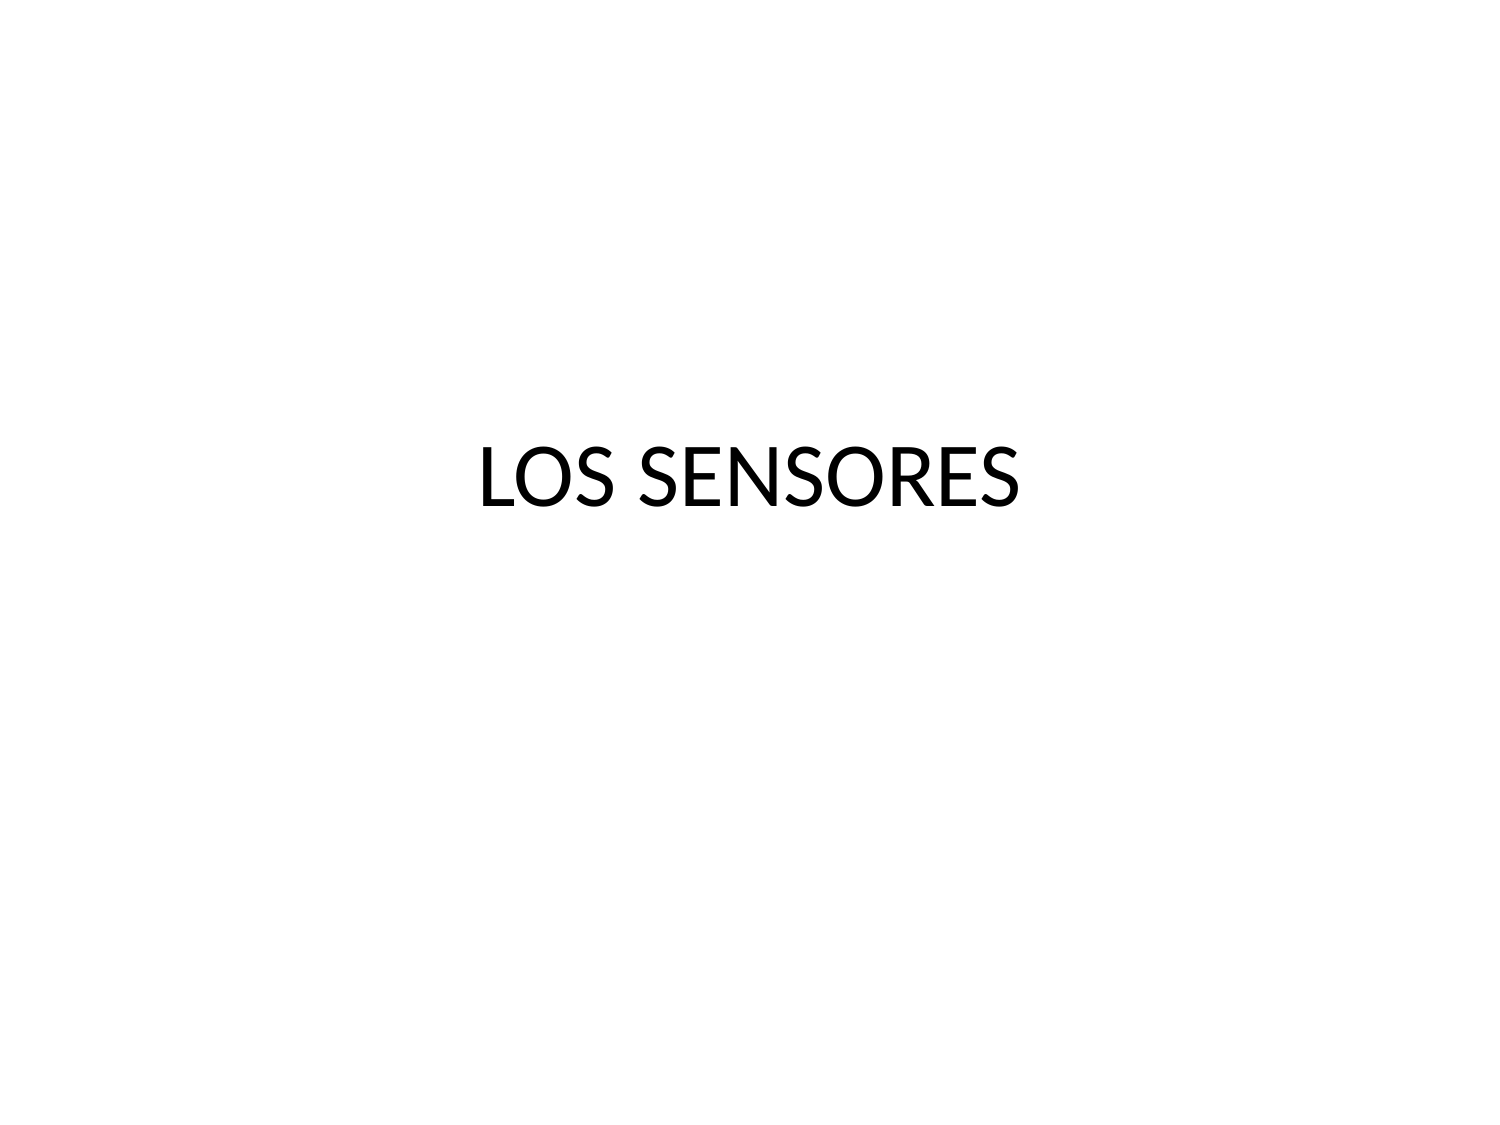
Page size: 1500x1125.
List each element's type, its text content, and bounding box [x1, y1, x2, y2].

title LOS SENSORES [112, 349, 1388, 591]
